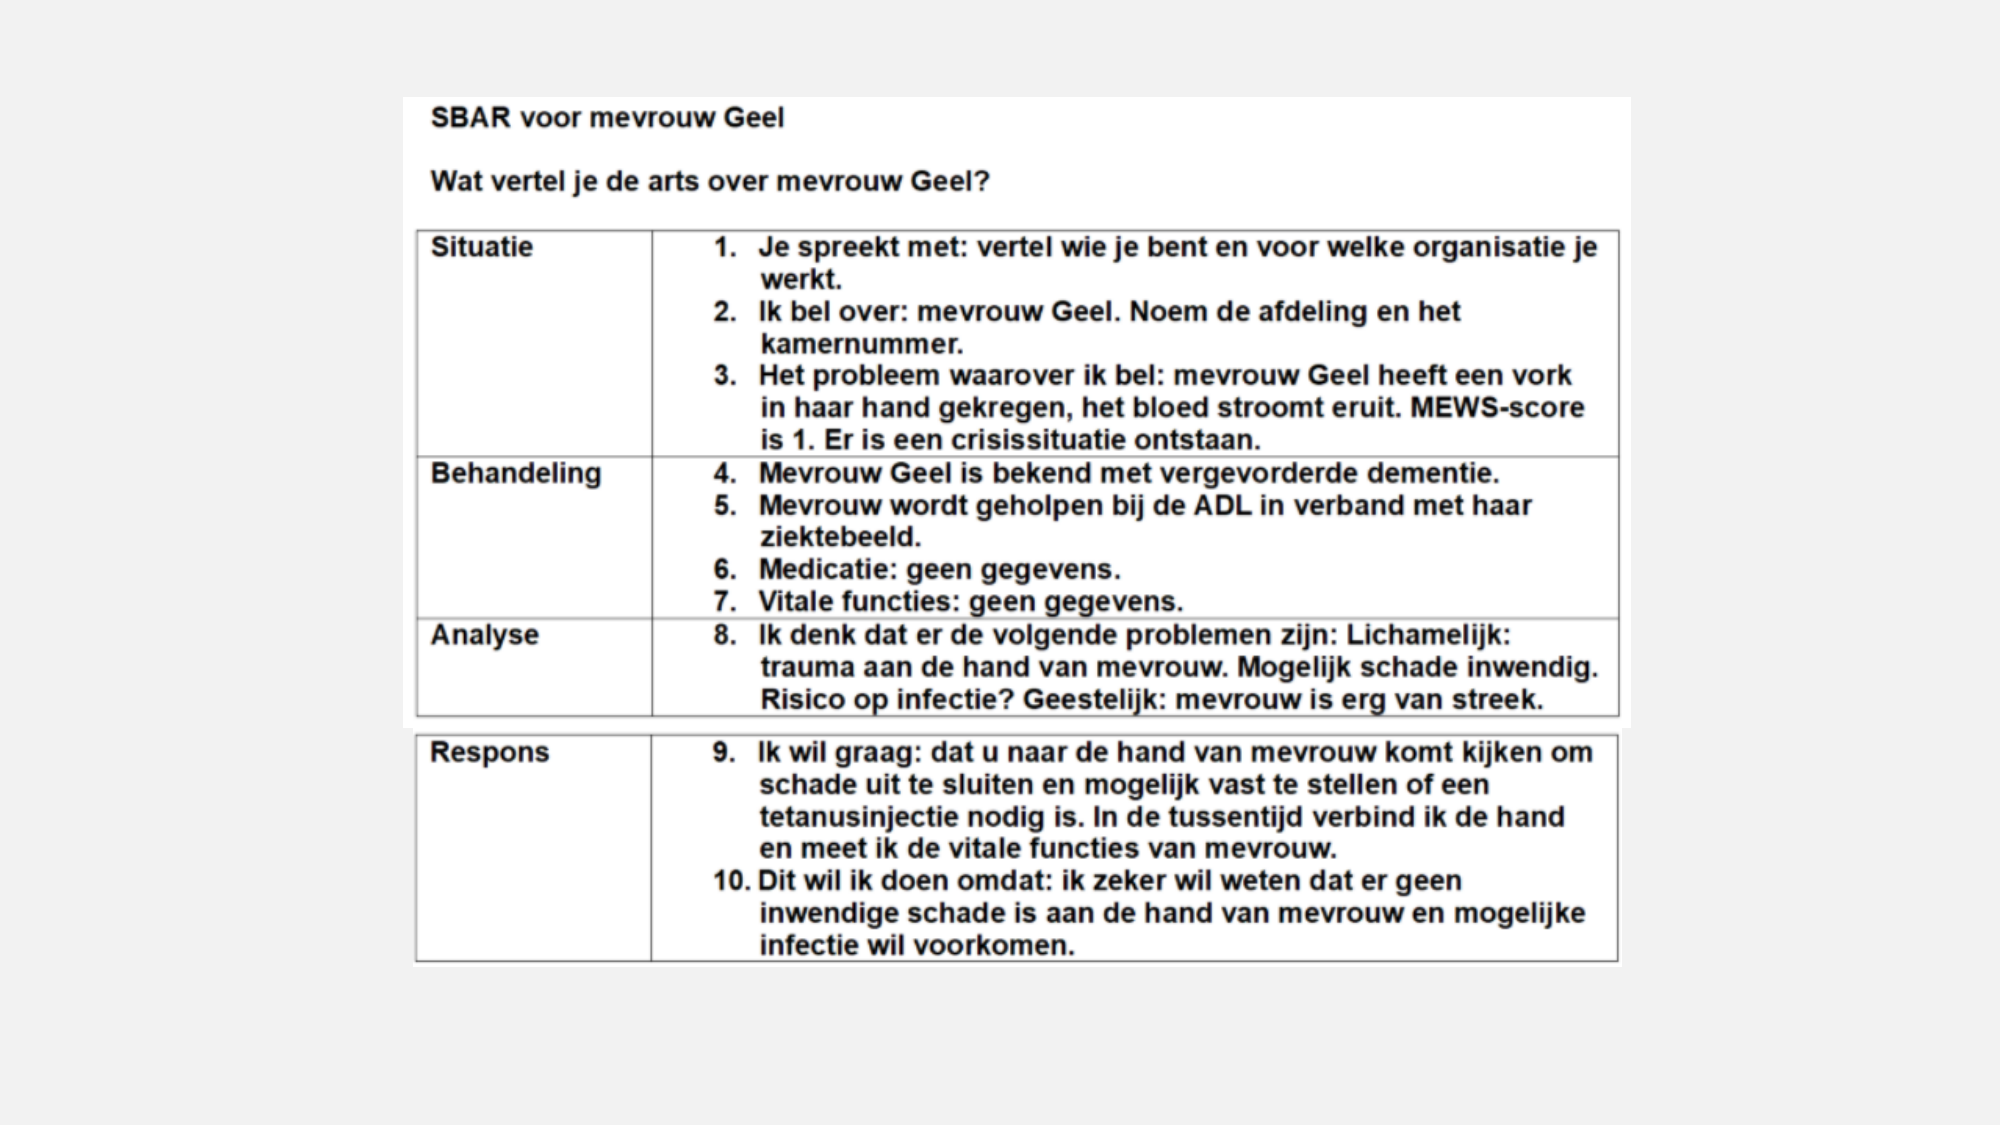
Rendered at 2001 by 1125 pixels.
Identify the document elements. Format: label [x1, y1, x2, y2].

picture [403, 97, 1631, 967]
